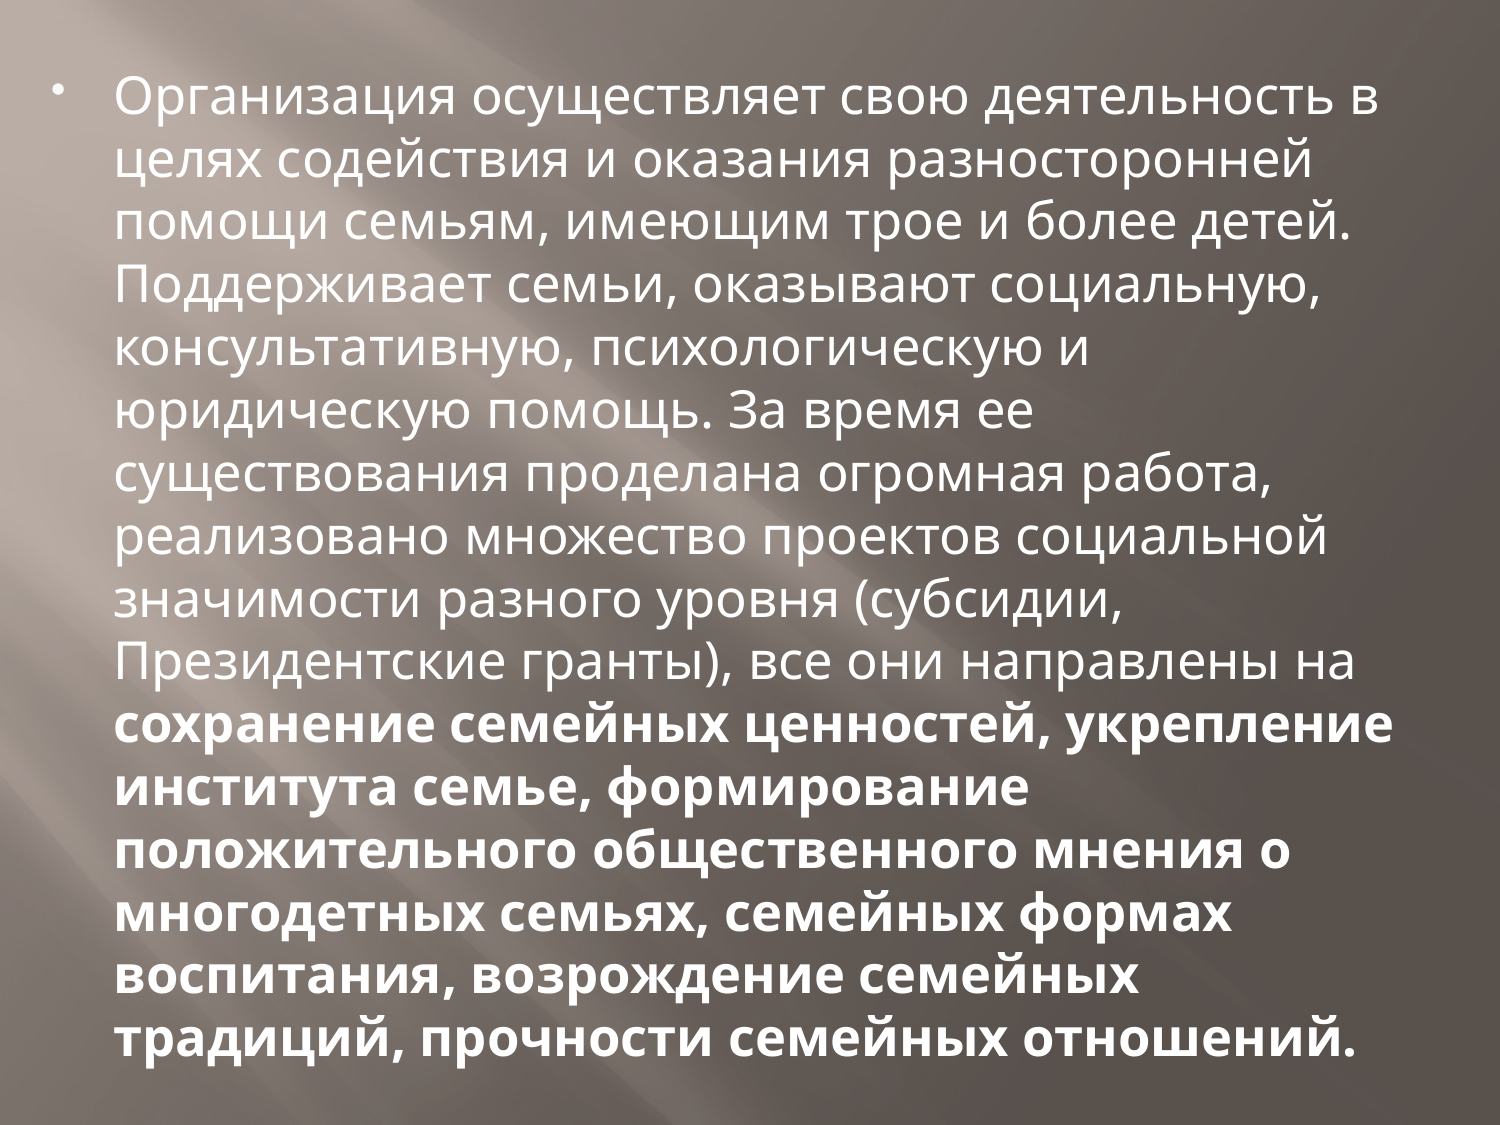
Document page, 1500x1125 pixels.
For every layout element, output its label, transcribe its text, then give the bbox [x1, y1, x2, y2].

list Организация осуществляет свою деятельность в целях содействия и оказания разносторонней помощи семьям, имеющим трое и более детей. Поддерживает семьи, оказывают социальную, консультативную, психологическую и юридическую помощь. За время ее существования проделана огромная работа, реализовано множество проектов социальной значимости разного уровня (субсидии, Президентские гранты), все они направлены на сохранение семейных ценностей, укрепление института семье, формирование положительного общественного мнения о многодетных семьях, семейных формах воспитания, возрождение семейных традиций, прочности семейных отношений. [17, 54, 1436, 1094]
